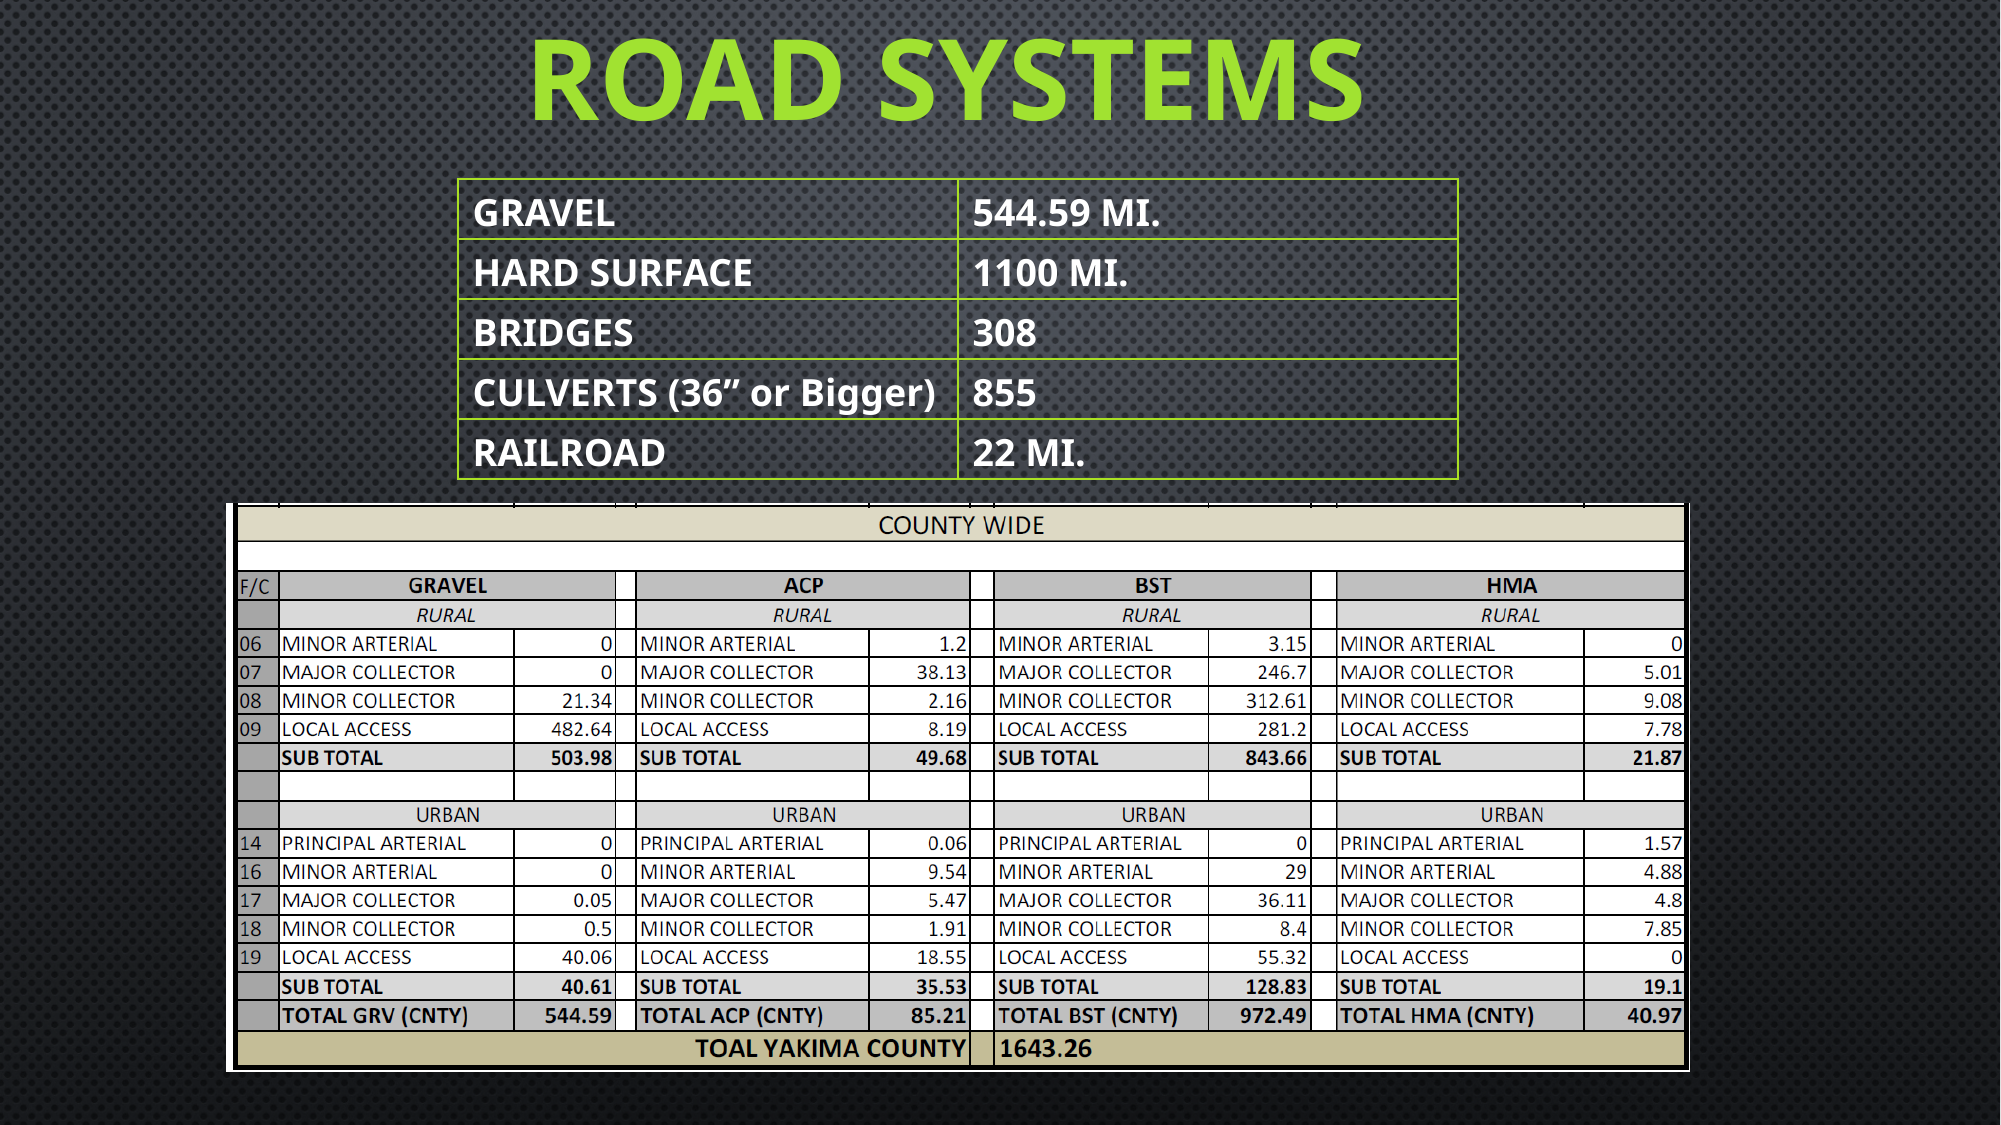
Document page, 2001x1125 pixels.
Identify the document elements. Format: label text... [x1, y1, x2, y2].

table_header 544.59 MI. [959, 180, 1457, 238]
table_cell HARD SURFACE [459, 240, 957, 298]
picture [225, 503, 1690, 1073]
table_cell CULVERTS (36” or Bigger) [459, 360, 957, 418]
table_cell BRIDGES [459, 300, 957, 358]
text_box ROAD SYSTEMS [510, 0, 1383, 150]
table_cell 855 [959, 360, 1457, 418]
table_cell RAILROAD [459, 420, 957, 478]
table_cell 22 MI. [959, 420, 1457, 478]
table_cell 308 [959, 300, 1457, 358]
table_cell 1100 MI. [959, 240, 1457, 298]
table_header GRAVEL [459, 180, 957, 238]
